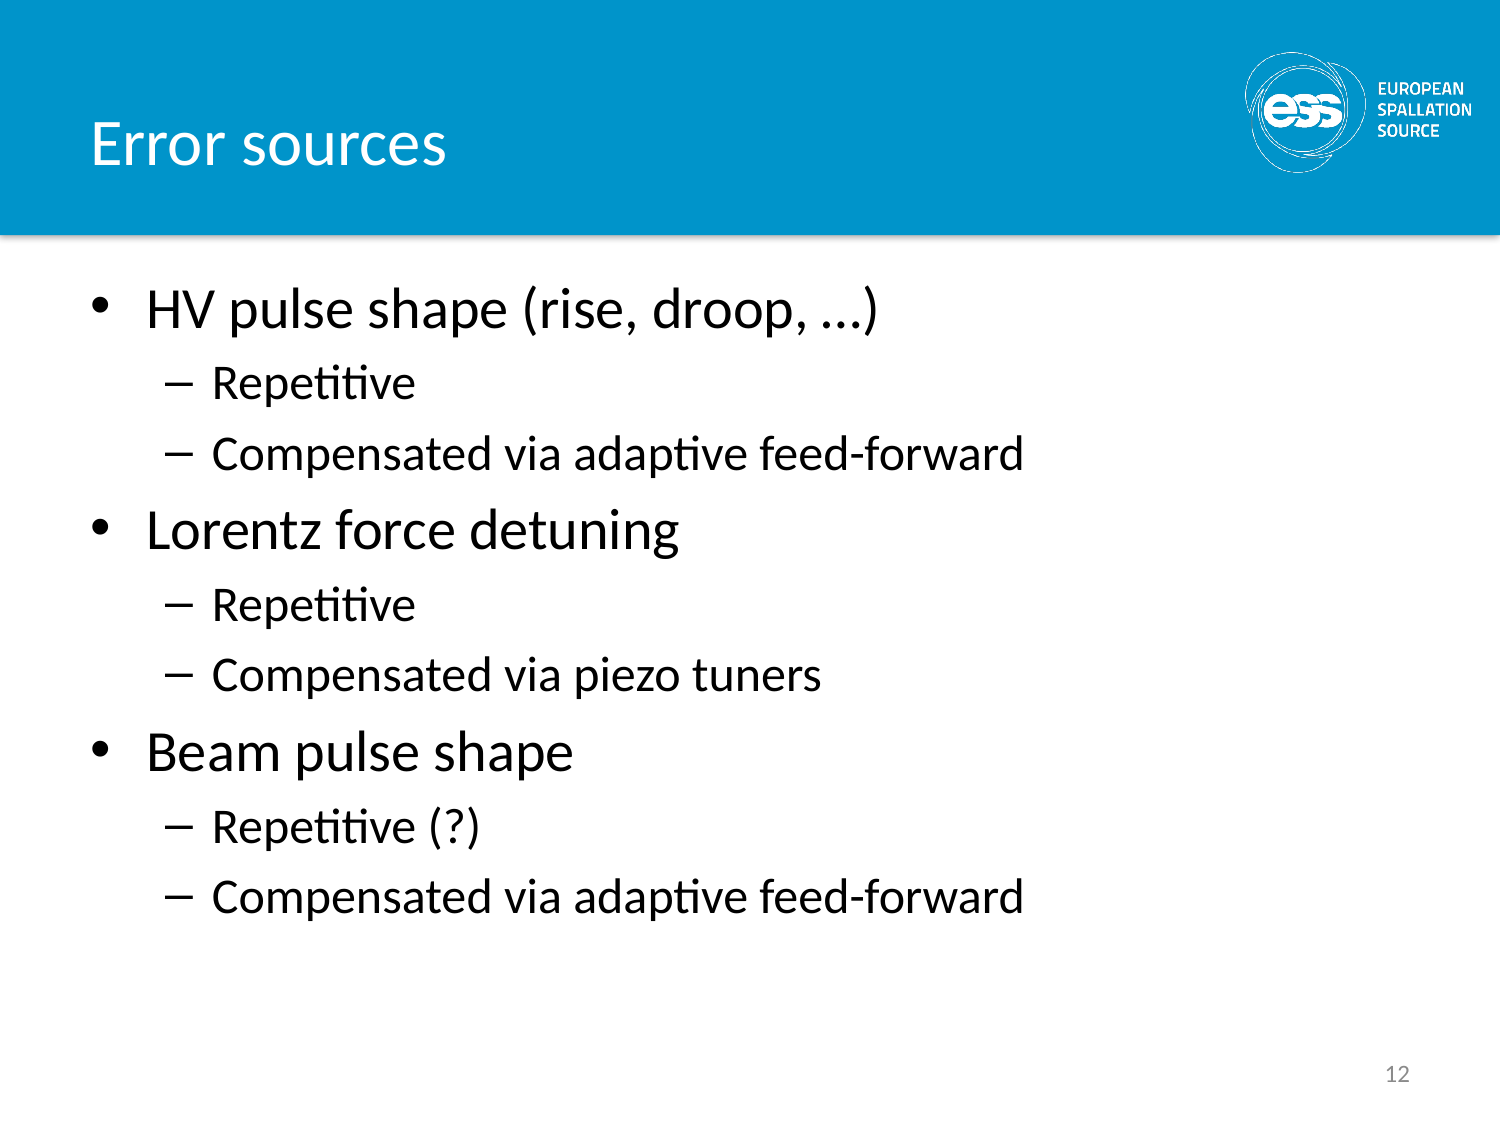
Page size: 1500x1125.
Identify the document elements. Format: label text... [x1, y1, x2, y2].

picture [1379, 83, 1385, 94]
picture [1454, 83, 1458, 94]
picture [1400, 83, 1407, 94]
picture [1443, 86, 1450, 93]
picture [1264, 94, 1342, 127]
picture [1432, 125, 1438, 136]
picture [1389, 104, 1393, 115]
picture [1409, 104, 1415, 115]
title Error sources [75, 45, 1247, 233]
picture [1423, 83, 1430, 94]
slide_number 12 [1074, 1042, 1425, 1103]
picture [1418, 104, 1423, 115]
picture [1398, 109, 1406, 115]
picture [1436, 104, 1444, 115]
list HV pulse shape (rise, droop, …) Repetitive Compensated via adaptive feed-forward Lorentz force detuning Repetitive Compensated via piezo tuners Beam pulse shape Repetitive (?) Compensated via adaptive feed-forward [75, 262, 1425, 1005]
picture [1422, 125, 1428, 134]
